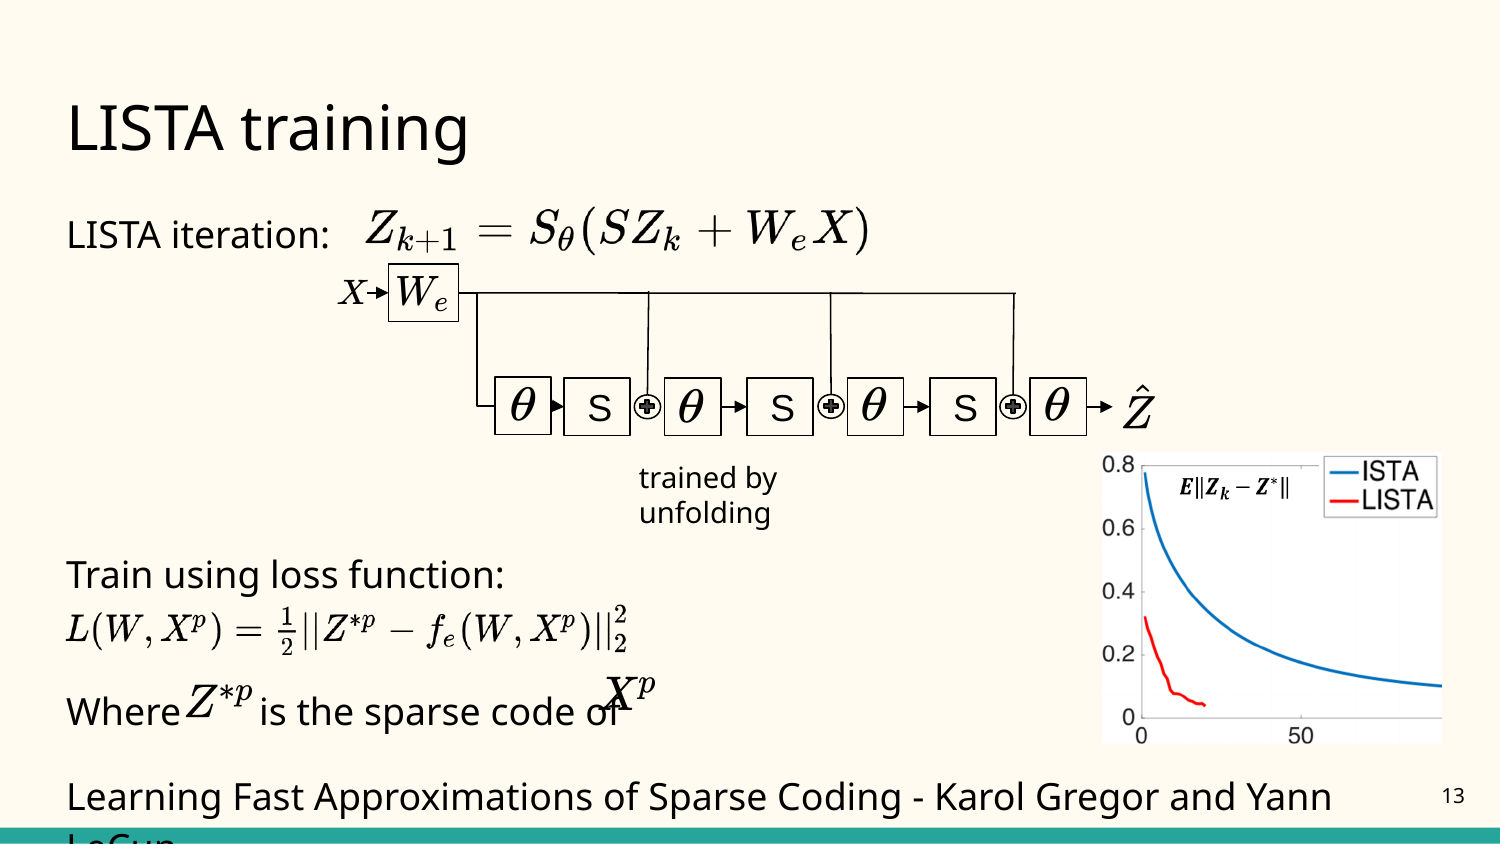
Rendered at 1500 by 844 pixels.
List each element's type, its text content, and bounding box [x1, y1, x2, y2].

picture [860, 383, 888, 426]
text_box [1101, 452, 1442, 745]
picture [508, 383, 536, 426]
picture [362, 202, 872, 261]
text_box [999, 395, 1027, 419]
text_box [388, 269, 392, 292]
title LISTA training [51, 72, 1449, 174]
text_box [1030, 378, 1087, 436]
text_box [664, 378, 721, 436]
text_box [817, 395, 845, 419]
text_box S [564, 378, 631, 436]
text_box [634, 396, 661, 419]
picture [597, 671, 660, 716]
text_box trained by unfolding [623, 444, 920, 493]
text_box [847, 378, 904, 436]
text_box S [929, 378, 996, 436]
picture [183, 679, 257, 724]
picture [64, 596, 634, 655]
picture [677, 385, 704, 428]
picture [1042, 383, 1070, 426]
text_box [453, 269, 459, 291]
slide_number ‹#› [1389, 764, 1480, 830]
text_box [458, 292, 496, 407]
list LISTA iteration: Train using loss function: Where is the sparse code of Learning Fast Approximations of Sparse Coding - Karol Gregor and Yann LeCun [51, 189, 1449, 820]
text_box [388, 299, 395, 322]
picture [395, 271, 452, 315]
text_box [494, 377, 552, 435]
text_box S [746, 378, 813, 436]
picture [336, 276, 368, 309]
picture [1120, 379, 1155, 434]
